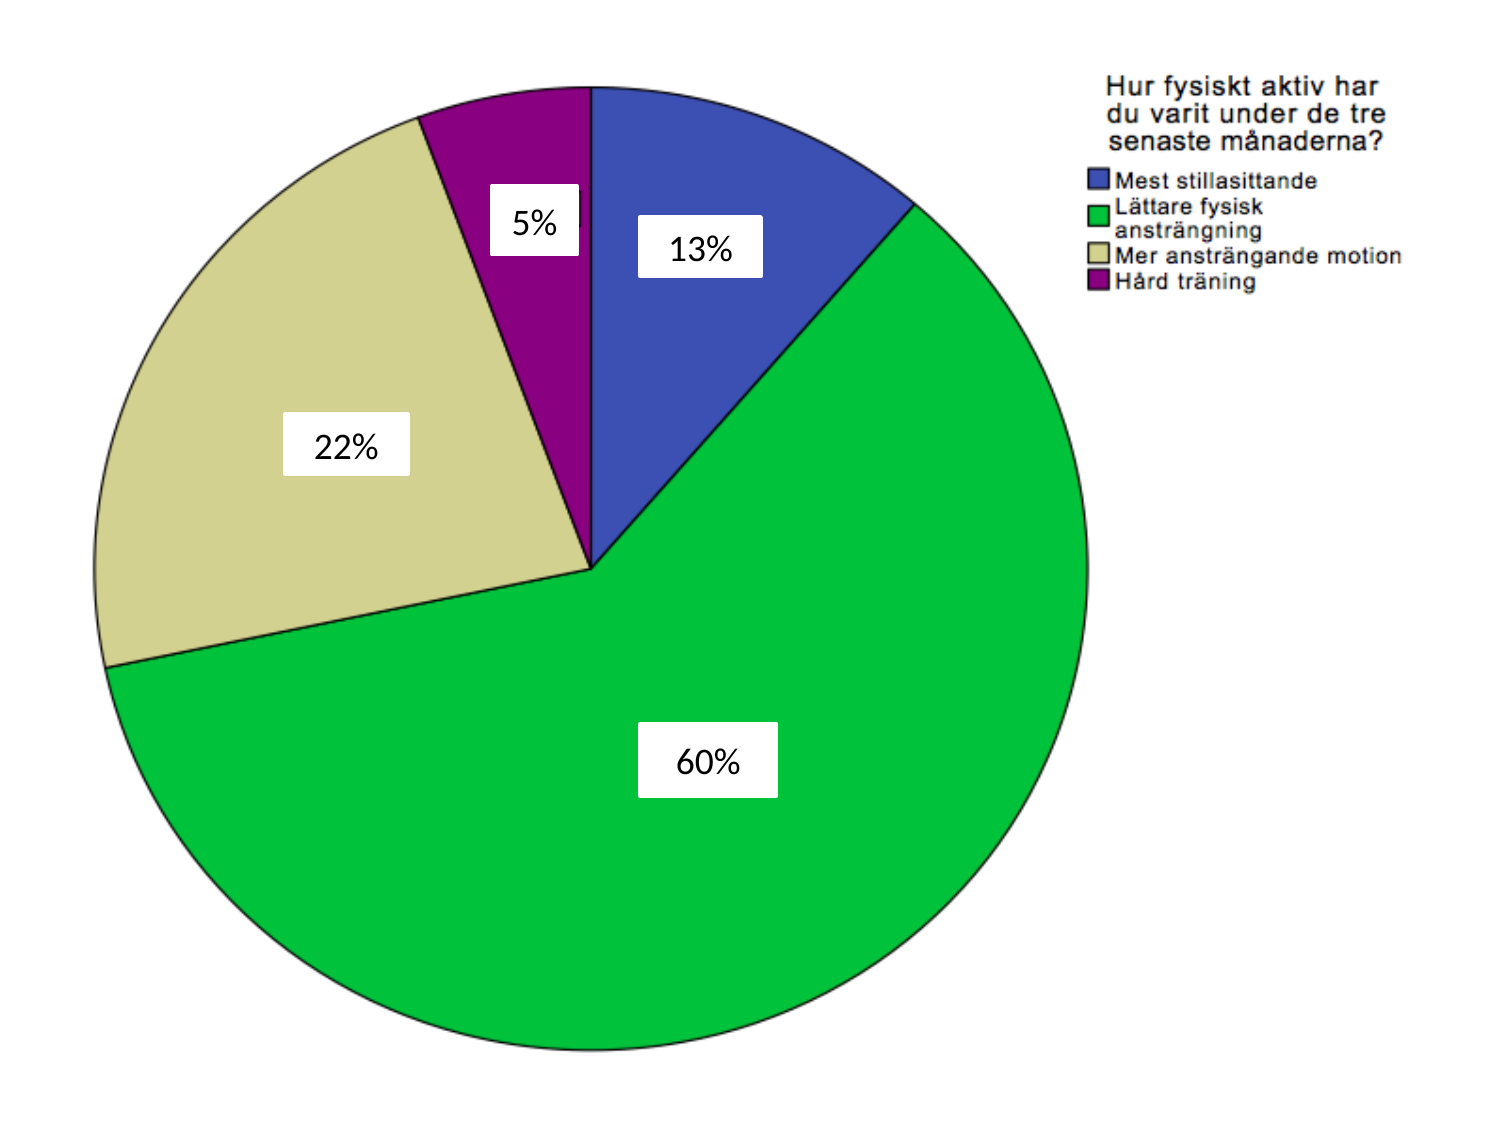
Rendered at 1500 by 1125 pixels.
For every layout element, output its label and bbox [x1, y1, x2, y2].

list [0, 63, 1500, 1084]
